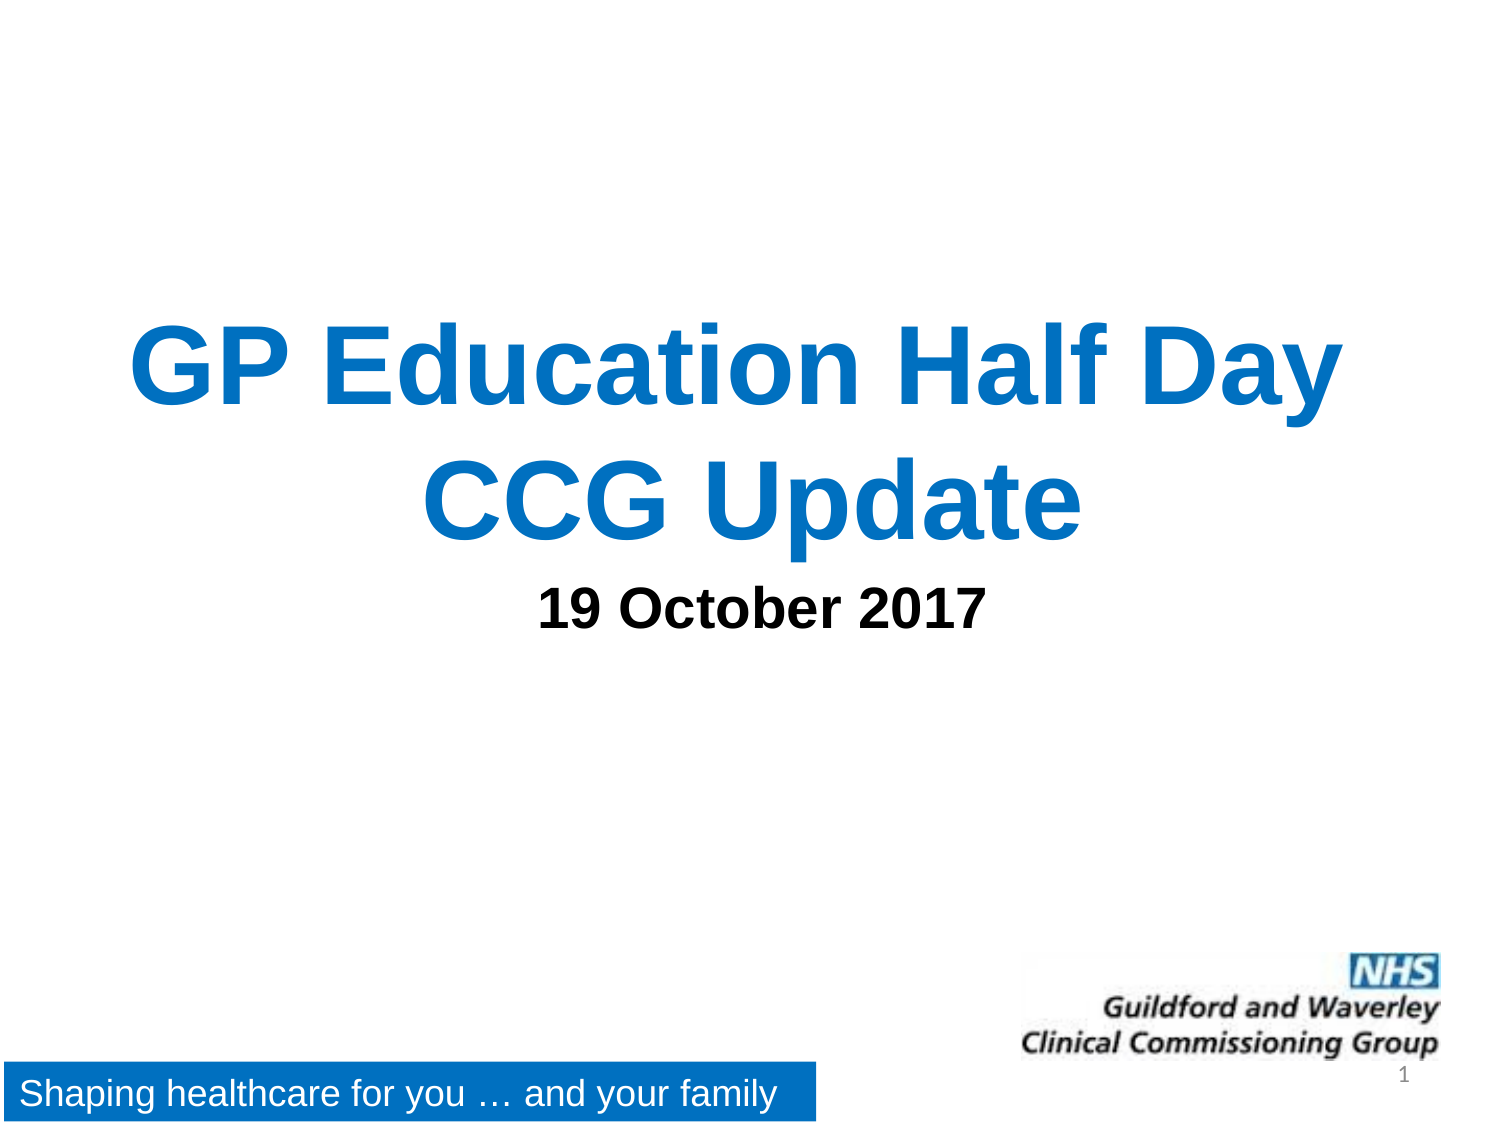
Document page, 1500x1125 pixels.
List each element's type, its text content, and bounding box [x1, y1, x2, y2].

slide_number 1 [1074, 1069, 1425, 1103]
list 19 October 2017 [87, 562, 1438, 657]
title GP Education Half Day CCG Update [64, 278, 1441, 575]
picture [1021, 951, 1441, 1061]
text_box Shaping healthcare for you … and your family [4, 1061, 817, 1122]
